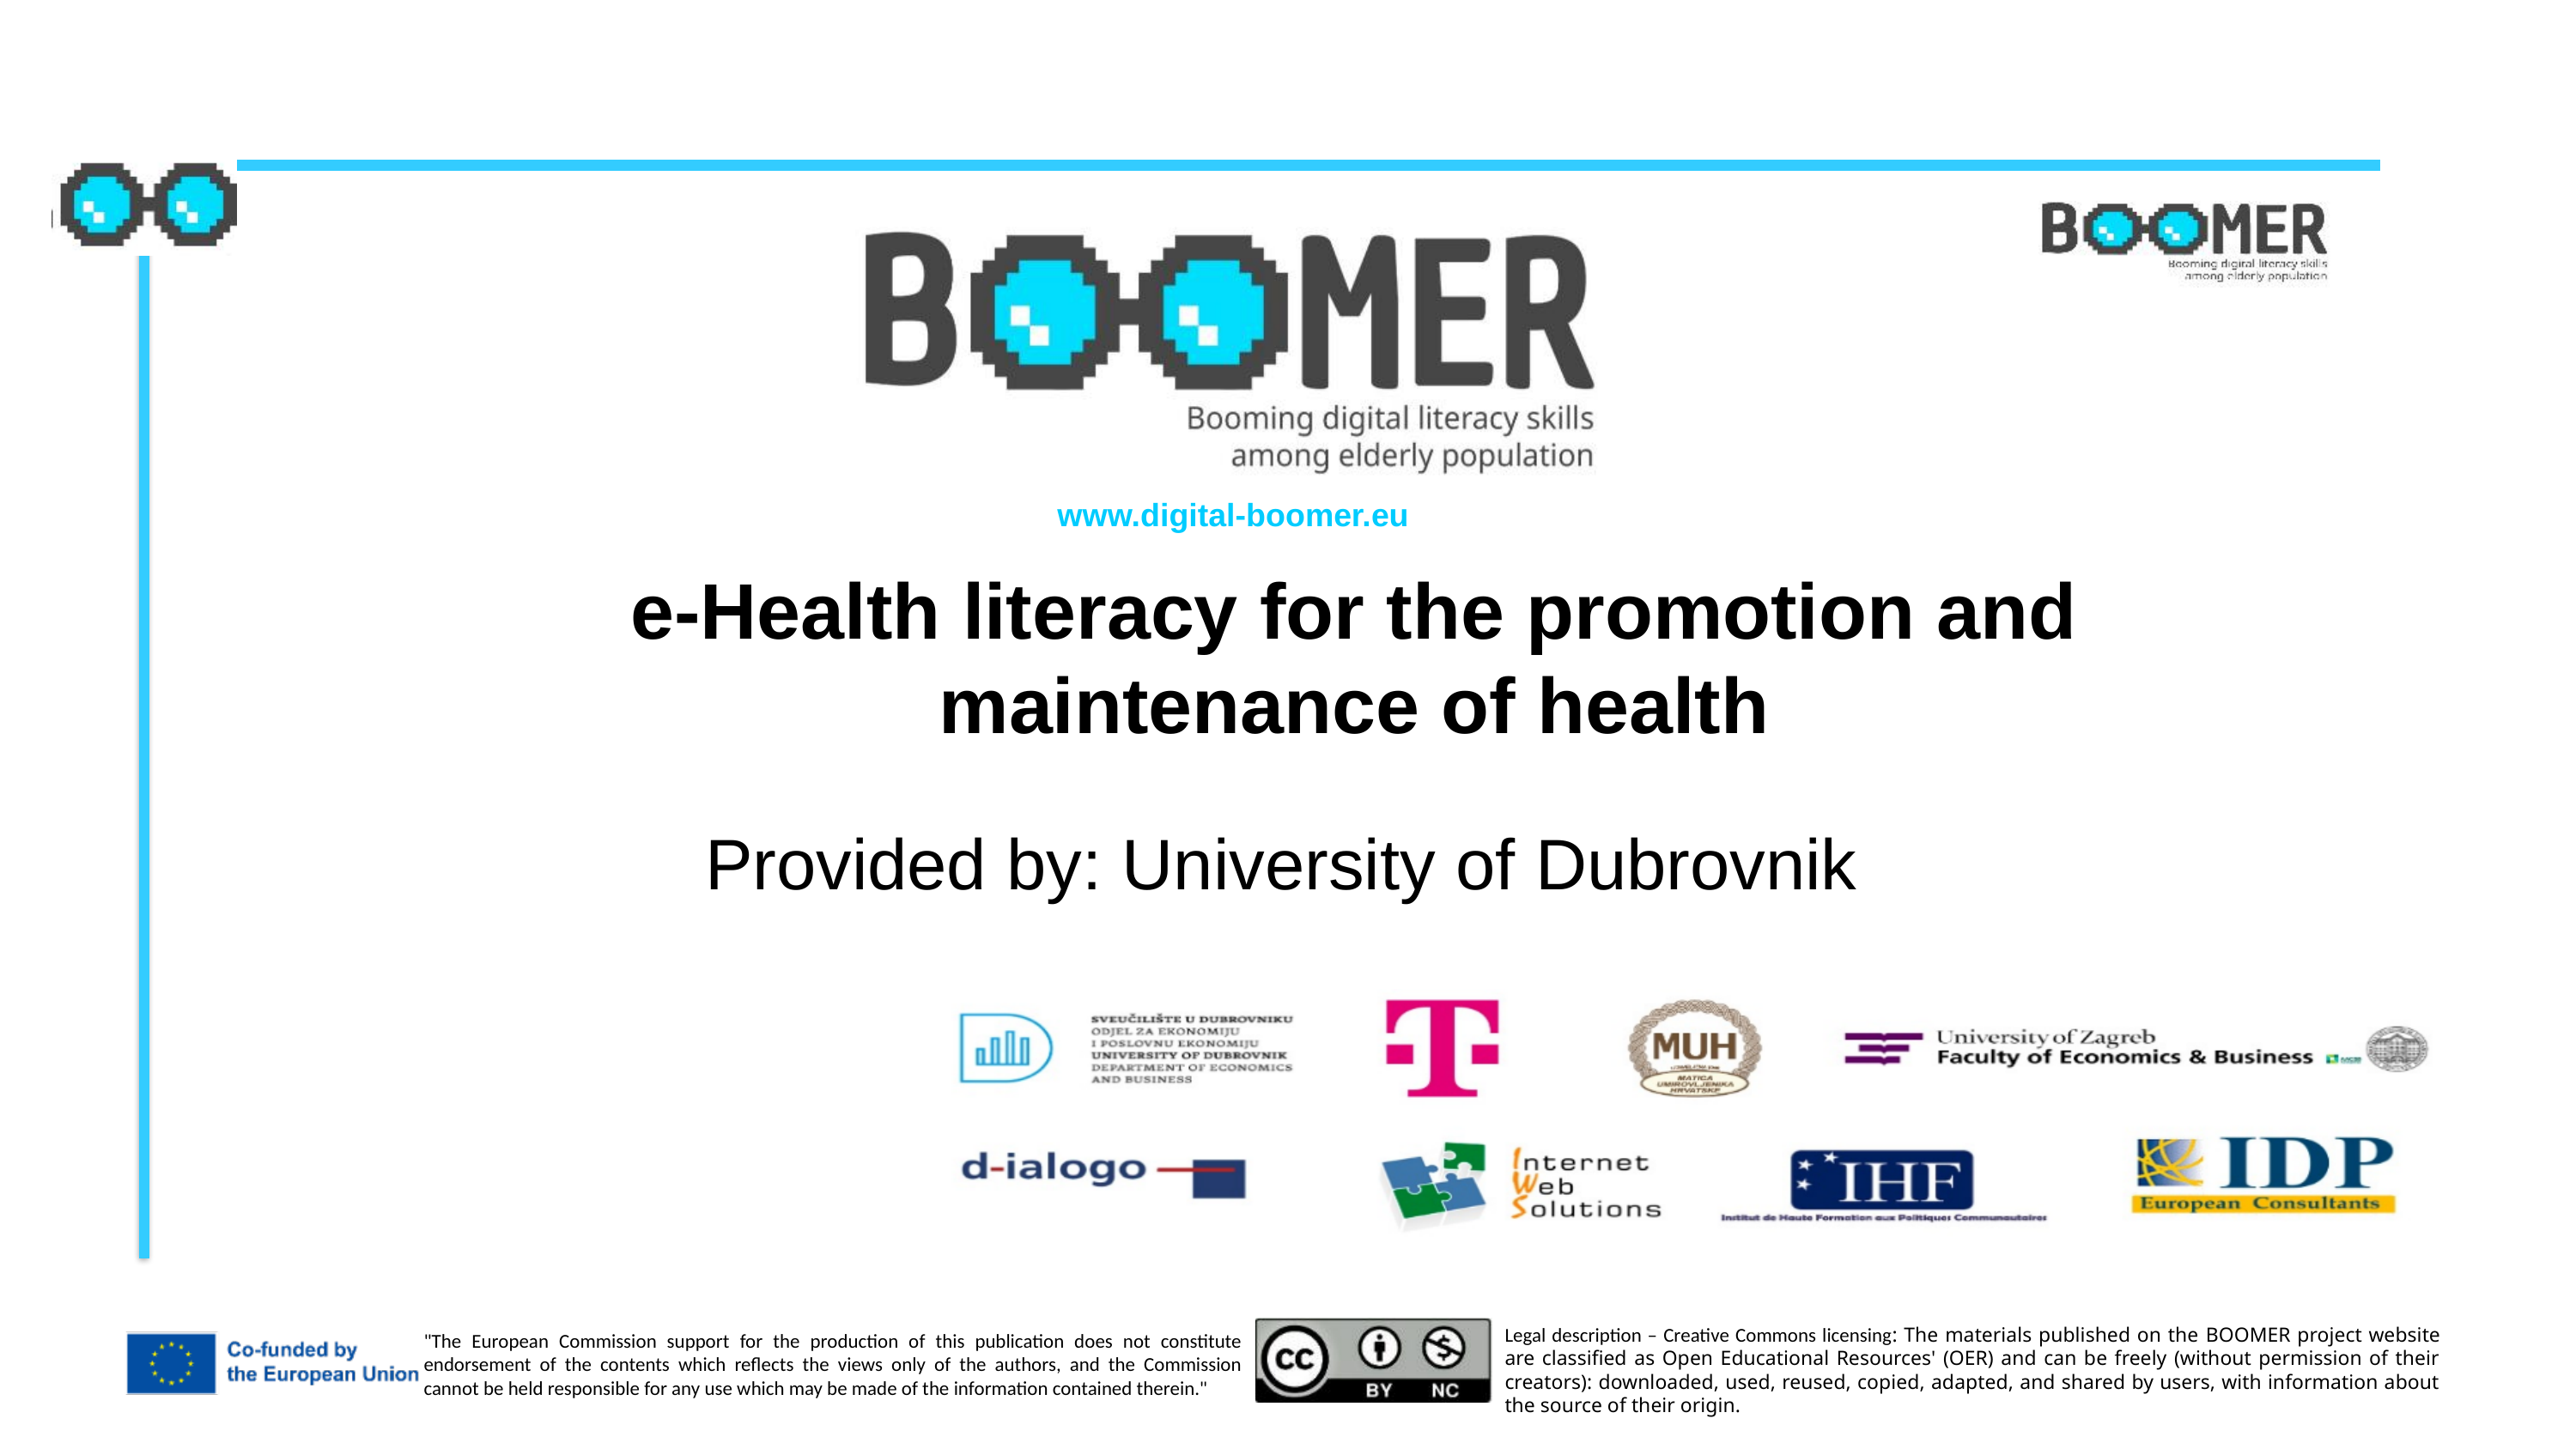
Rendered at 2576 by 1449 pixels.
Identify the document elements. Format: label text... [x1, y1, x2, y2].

picture [855, 195, 1612, 491]
picture [2038, 191, 2334, 288]
picture [1255, 1318, 1492, 1403]
picture [124, 1331, 441, 1397]
text_box www.digital-boomer.eu [841, 488, 1626, 540]
picture [52, 142, 237, 256]
text_box e-Health literacy for the promotion and maintenance of health [594, 554, 2115, 755]
picture [933, 989, 2454, 1238]
text_box Provided by: University of Dubrovnik [637, 811, 1926, 911]
